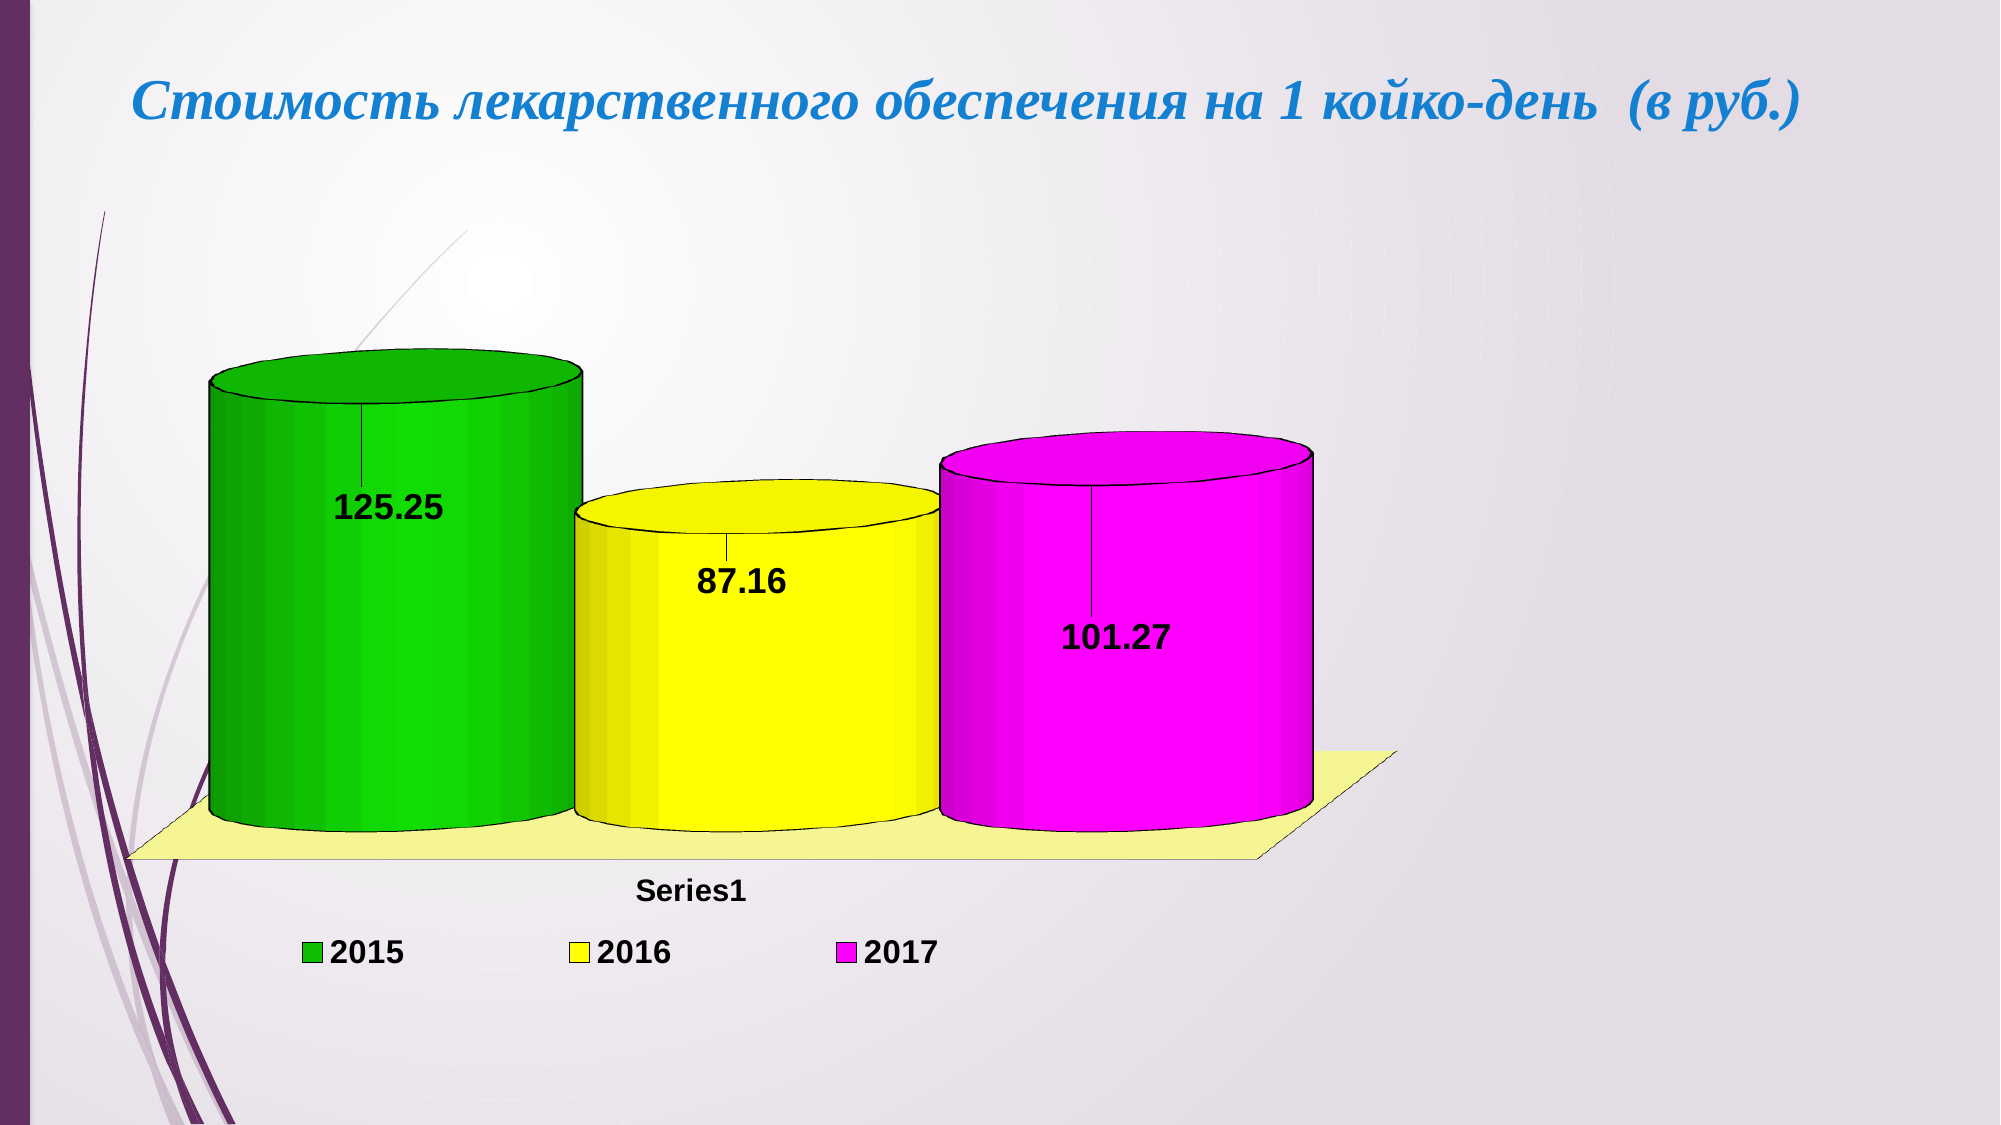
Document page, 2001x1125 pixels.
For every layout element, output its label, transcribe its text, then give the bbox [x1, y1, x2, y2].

chart [76, 256, 1447, 983]
title Стоимость лекарственного обеспечения на 1 койко-день (в руб.) [115, 54, 1827, 208]
